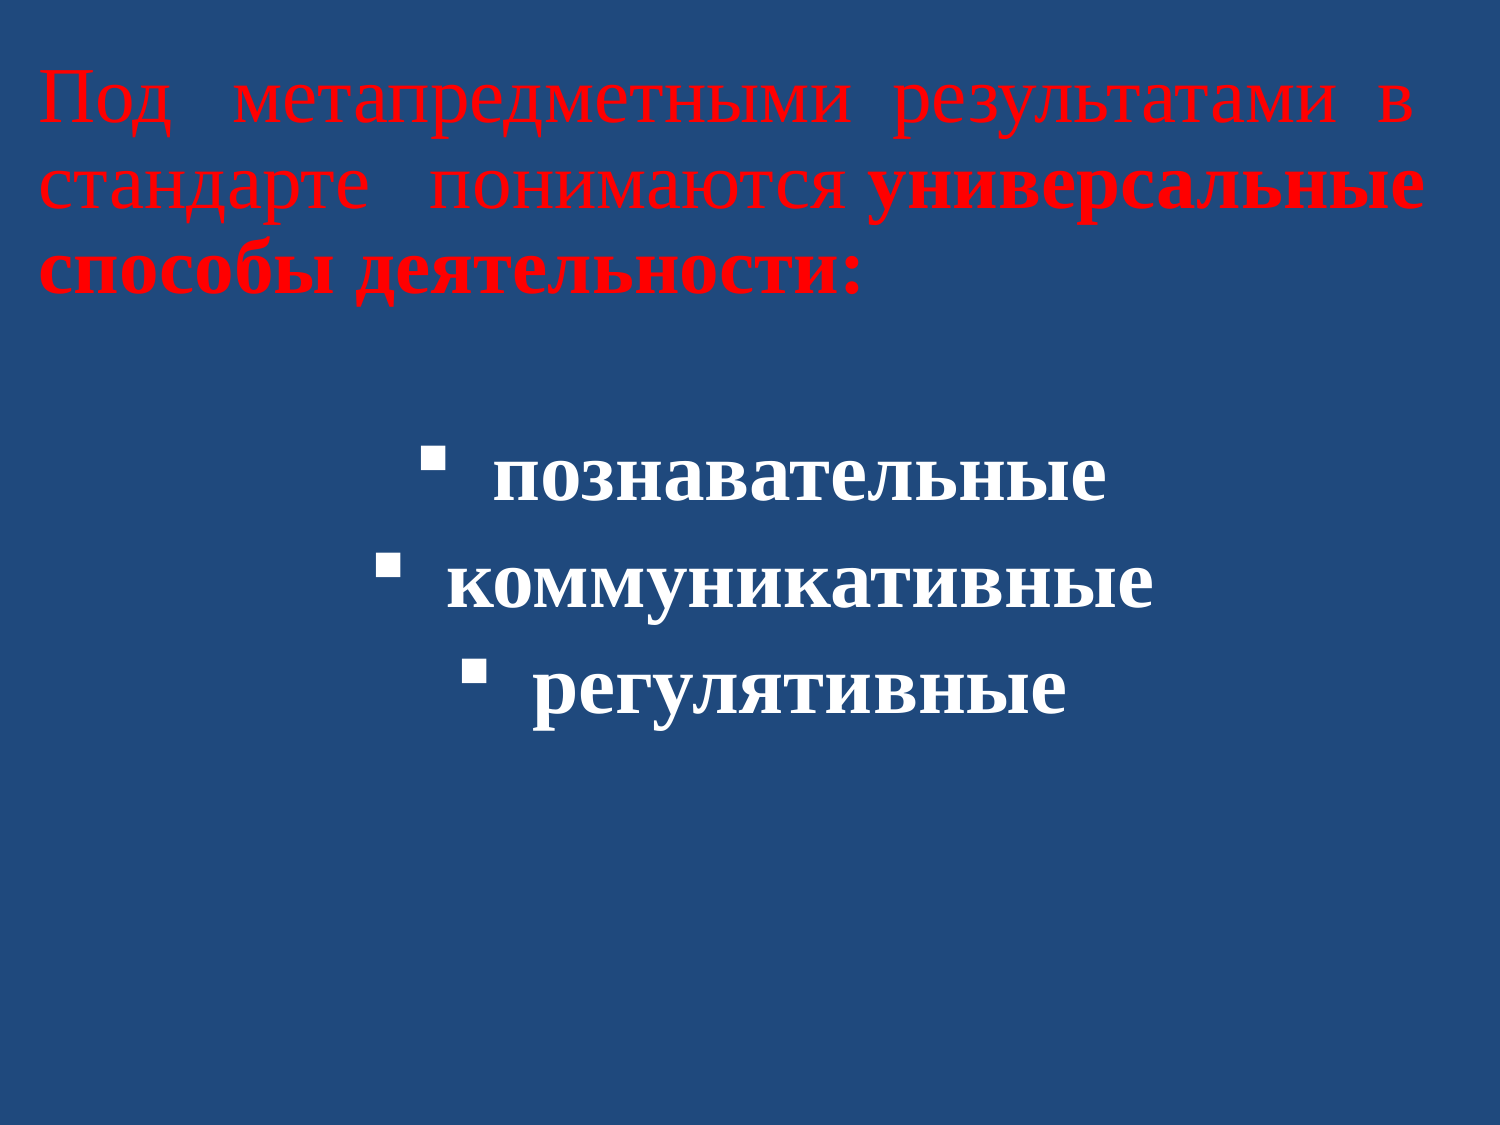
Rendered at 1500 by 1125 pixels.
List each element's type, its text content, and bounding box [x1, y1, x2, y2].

list Под метапредметными результатами в стандарте понимаются универсальные способы деятельности: познавательные коммуникативные регулятивные [23, 46, 1500, 1005]
